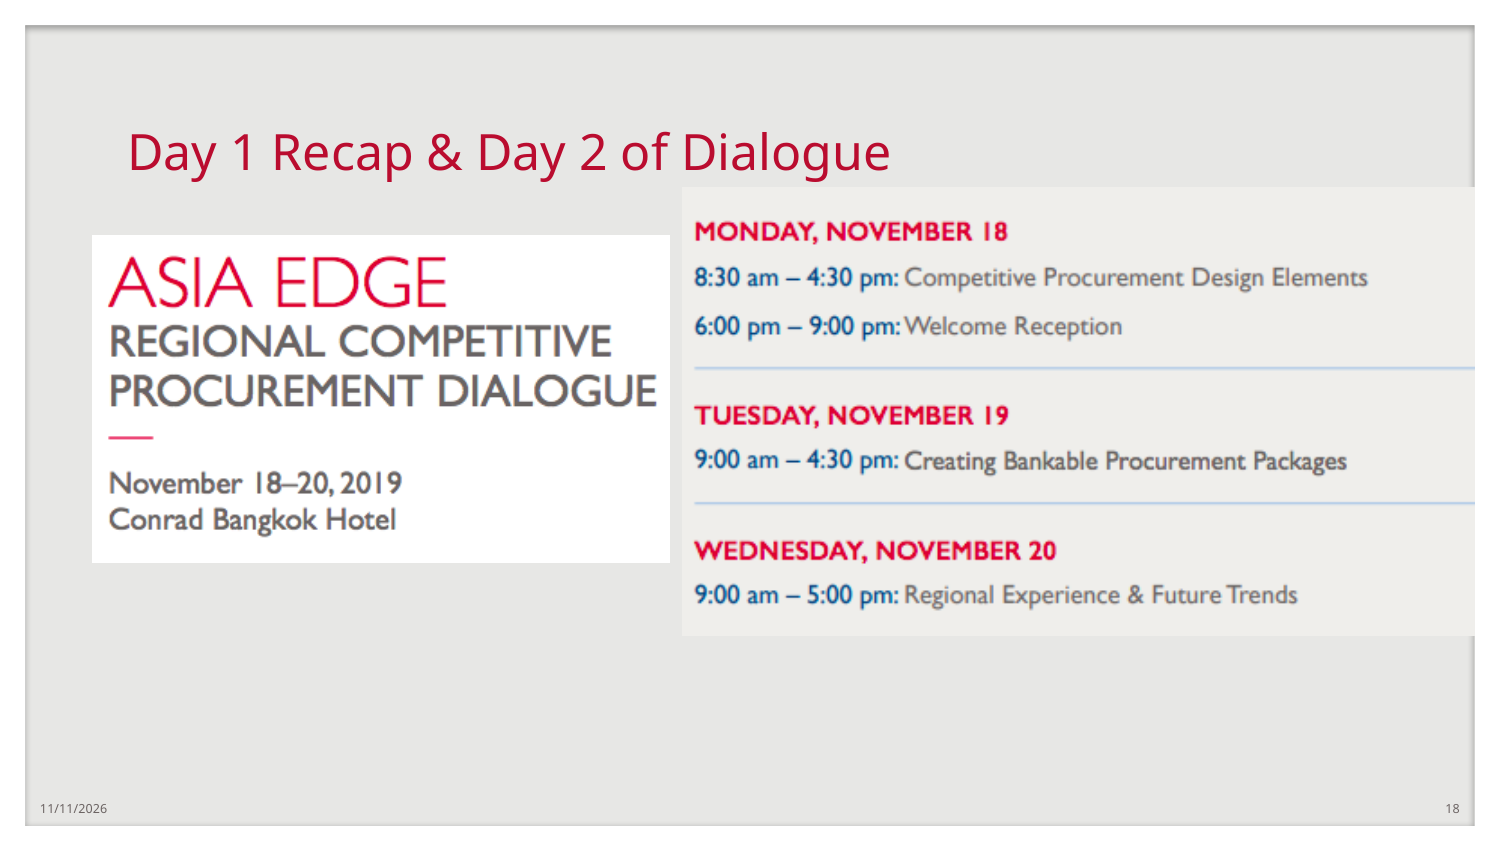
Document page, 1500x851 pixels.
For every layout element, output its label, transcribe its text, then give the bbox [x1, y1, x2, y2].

slide_number 18 [1125, 794, 1475, 826]
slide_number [24, 794, 375, 826]
title Day 1 Recap & Day 2 of Dialogue [112, 111, 1388, 188]
picture [682, 187, 1476, 637]
picture [91, 234, 670, 564]
